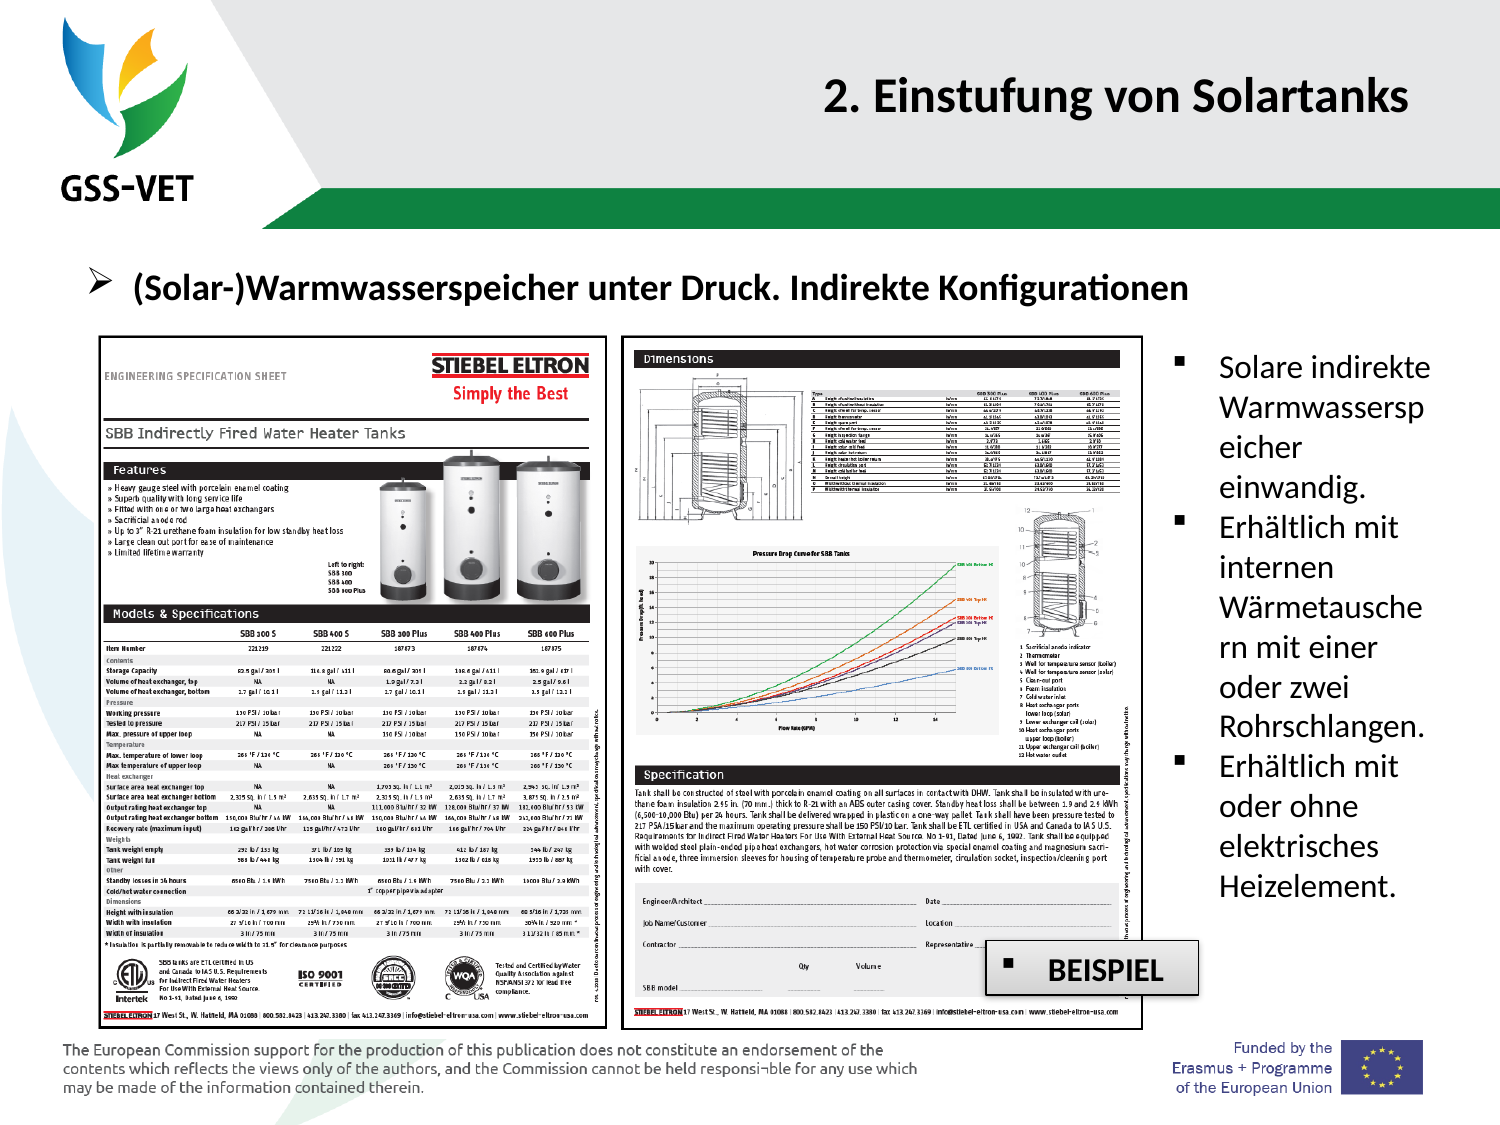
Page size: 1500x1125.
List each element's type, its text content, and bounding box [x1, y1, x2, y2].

title 2. Einstufung von Solartanks [324, 0, 1425, 185]
text_box Solare indirekte Warmwasserspeicher einwandig. Erhältlich mit internen Wärmetauschern mit einer oder zwei Rohrschlangen. Erhältlich mit oder ohne elektrisches Heizelement. [1157, 338, 1447, 912]
picture [0, 0, 1500, 1125]
text_box (Solar-)Warmwasserspeicher unter Druck. Indirekte Konfigurationen [71, 255, 1258, 316]
text_box BEISPIEL [1156, 940, 1199, 996]
